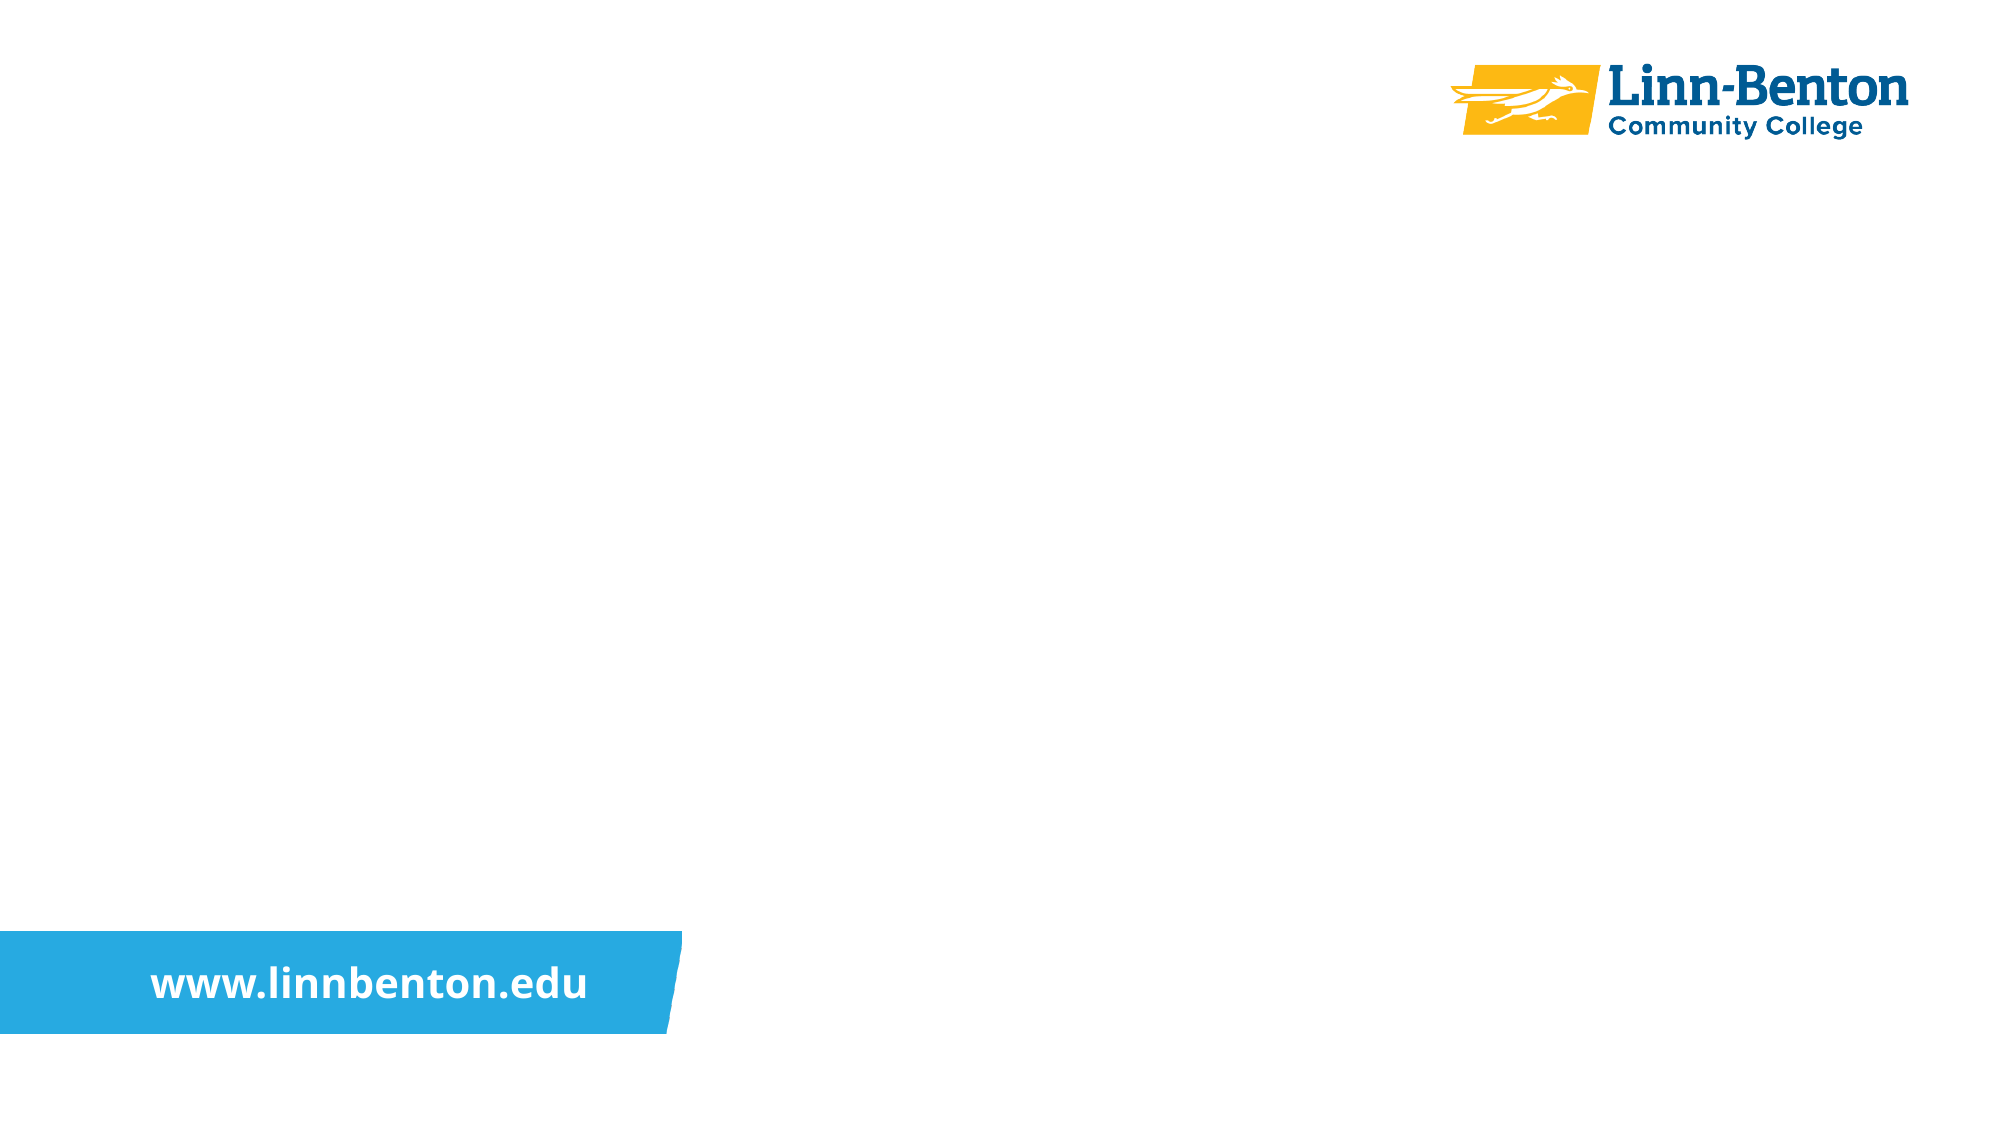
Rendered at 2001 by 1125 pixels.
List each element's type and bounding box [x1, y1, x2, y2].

picture [1421, 24, 1949, 180]
